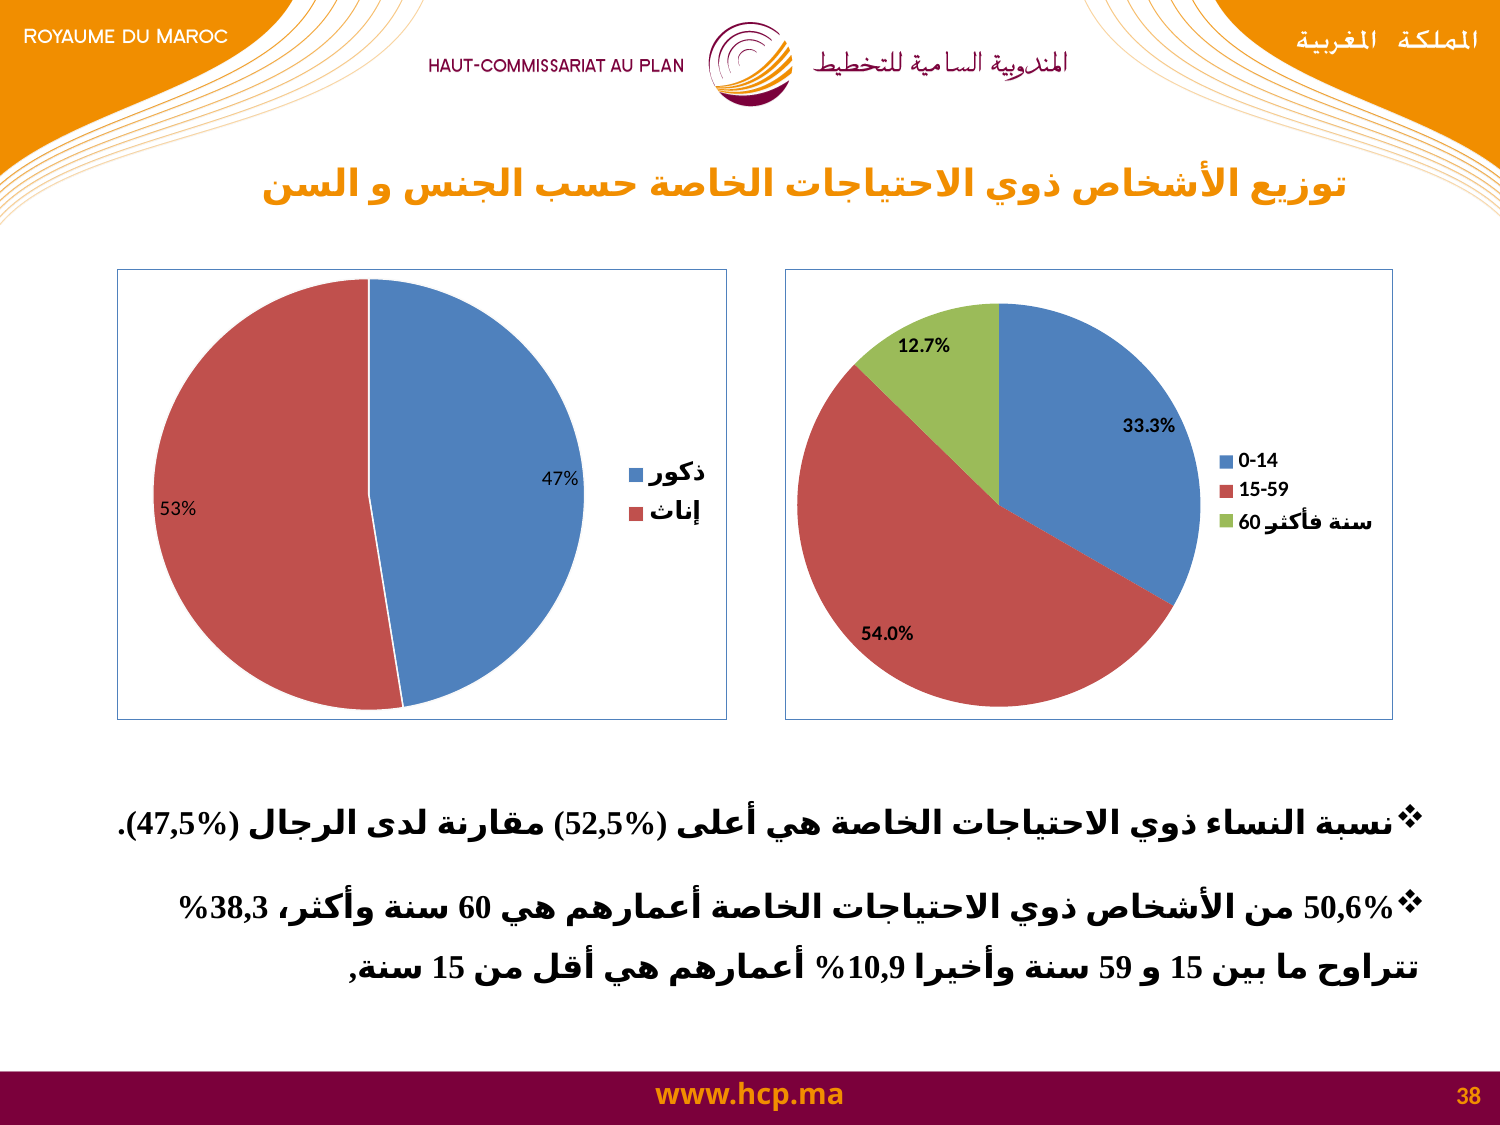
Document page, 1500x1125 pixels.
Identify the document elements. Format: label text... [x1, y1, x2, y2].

text_box نسبة النساء ذوي الاحتياجات الخاصة هي أعلى (%52,5) مقارنة لدى الرجال (%47,5). 50,6% من الأشخاص ذوي الاحتياجات الخاصة أعمارهم هي 60 سنة وأكثر، 38,3% تتراوح ما بين 15 و 59 سنة وأخيرا 10,9% أعمارهم هي أقل من 15 سنة, [58, 773, 1441, 993]
chart [116, 269, 727, 720]
slide_number 38 [1269, 1068, 1497, 1122]
text_box توزيع الأشخاص ذوي الاحتياجات الخاصة حسب الجنس و السن [171, 152, 1364, 212]
chart [784, 269, 1394, 720]
picture [0, 0, 1500, 1125]
